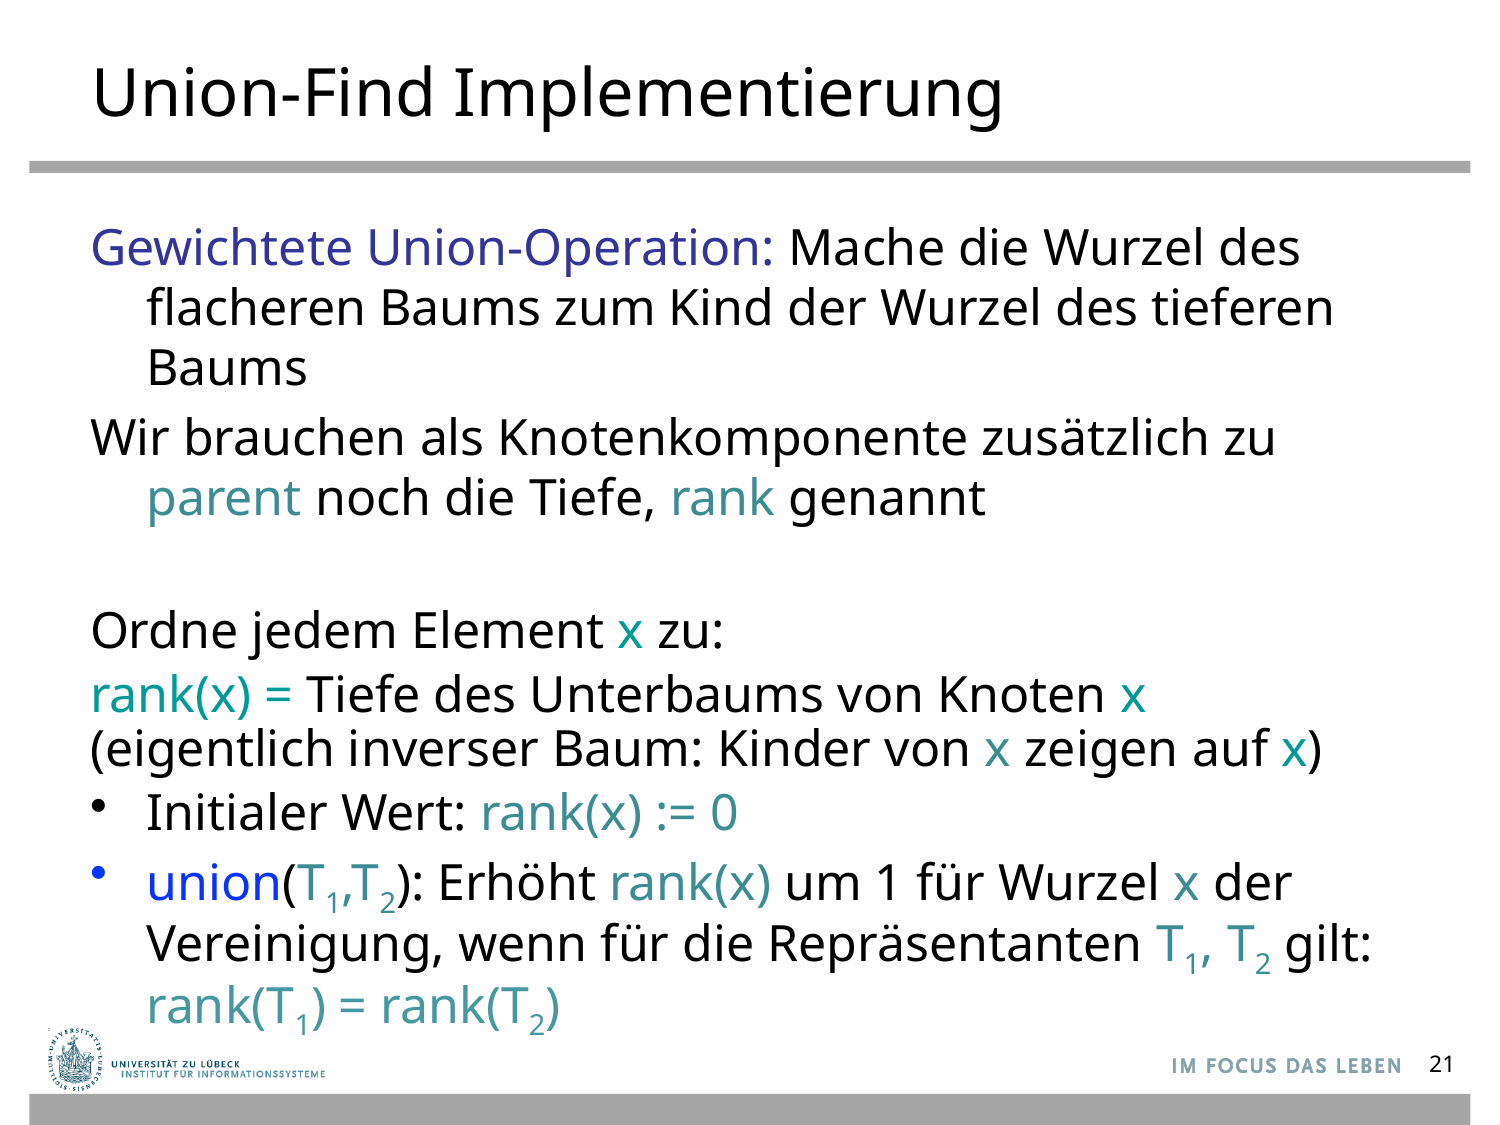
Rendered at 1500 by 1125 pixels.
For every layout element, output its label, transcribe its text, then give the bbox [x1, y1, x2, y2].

title Union-Find Implementierung [76, 42, 1427, 126]
list Gewichtete Union-Operation: Mache die Wurzel des flacheren Baums zum Kind der Wurzel des tieferen Baums Wir brauchen als Knotenkomponente zusätzlich zu parent noch die Tiefe, rank genannt Ordne jedem Element x zu: rank(x) = Tiefe des Unterbaums von Knoten x (eigentlich inverser Baum: Kinder von x zeigen auf x) Initialer Wert: rank(x) := 0 union(T1,T2): Erhöht rank(x) um 1 für Wurzel x der Vereinigung, wenn für die Repräsentanten T1, T2 gilt: rank(T1) = rank(T2) [75, 208, 1425, 981]
slide_number 21 [1305, 1050, 1471, 1083]
picture [1173, 1058, 1305, 1073]
